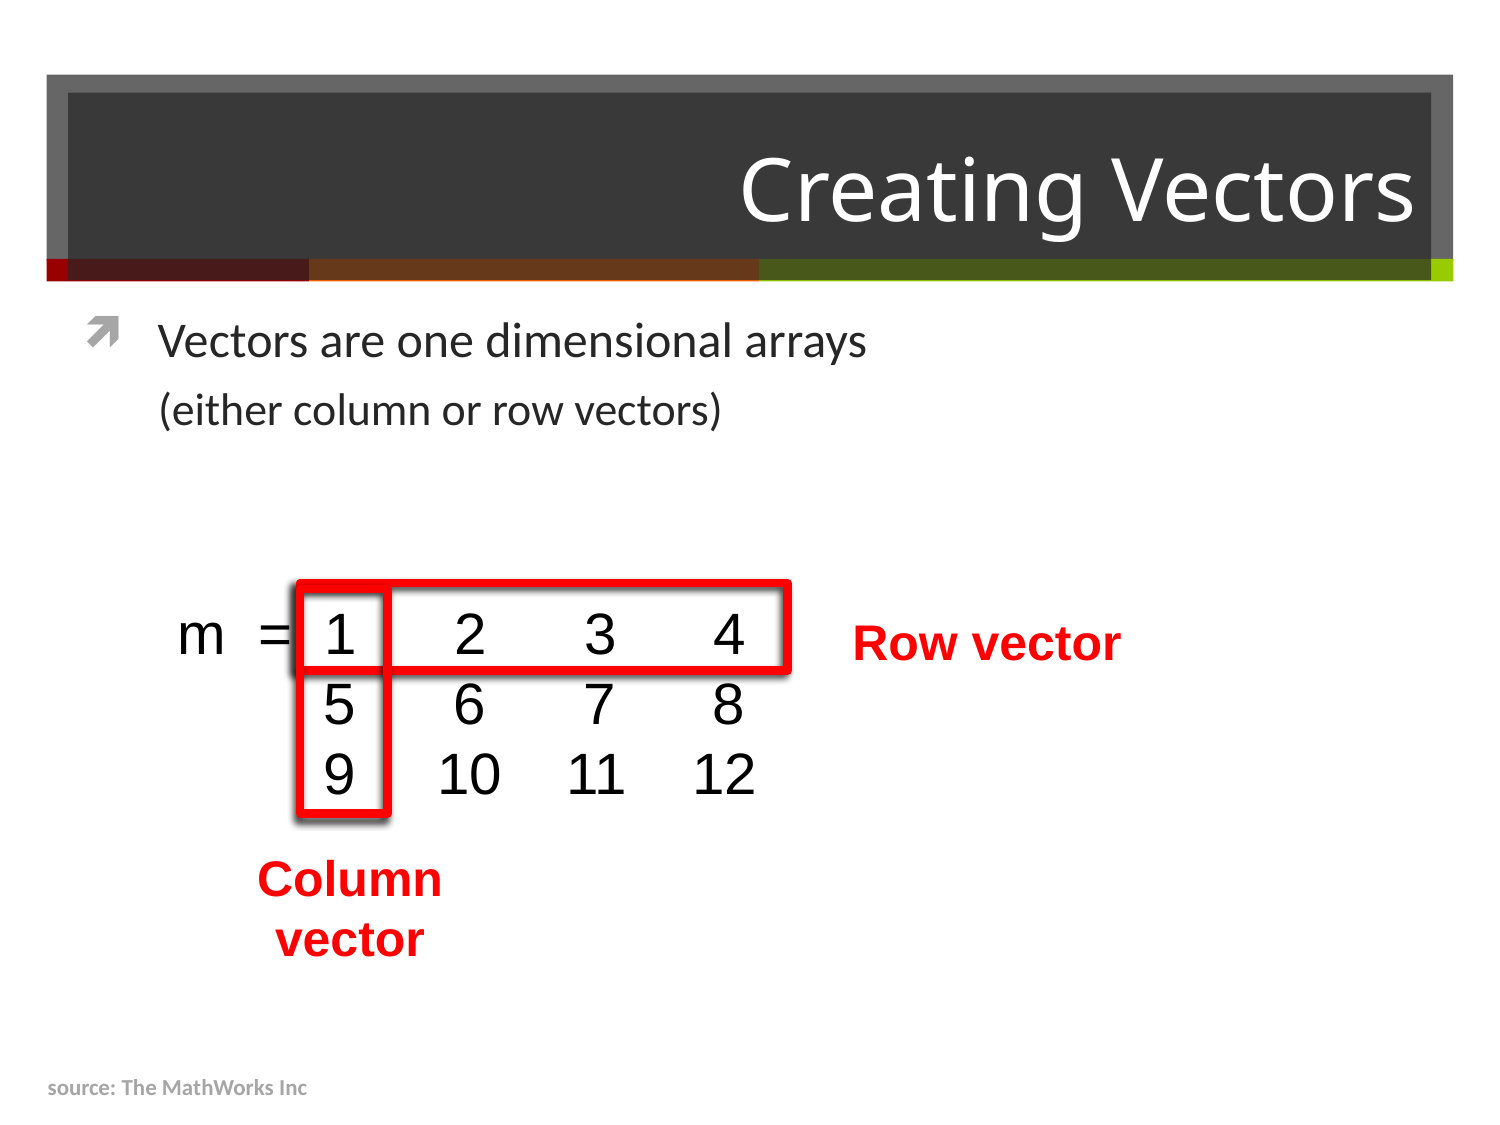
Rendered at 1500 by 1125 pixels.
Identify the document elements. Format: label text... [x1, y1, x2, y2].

title Creating Vectors [68, 92, 1432, 281]
text_box m = 1 2 3 4 5 6 7 8 9 10 11 12 [162, 588, 1088, 884]
text_box [299, 582, 788, 672]
text_box Column vector [225, 838, 475, 974]
list Vectors are one dimensional arrays (either column or row vectors) [68, 299, 1432, 975]
text_box [299, 588, 388, 815]
footer source: The MathWorks Inc [32, 1055, 1038, 1116]
text_box Row vector [837, 603, 1325, 678]
